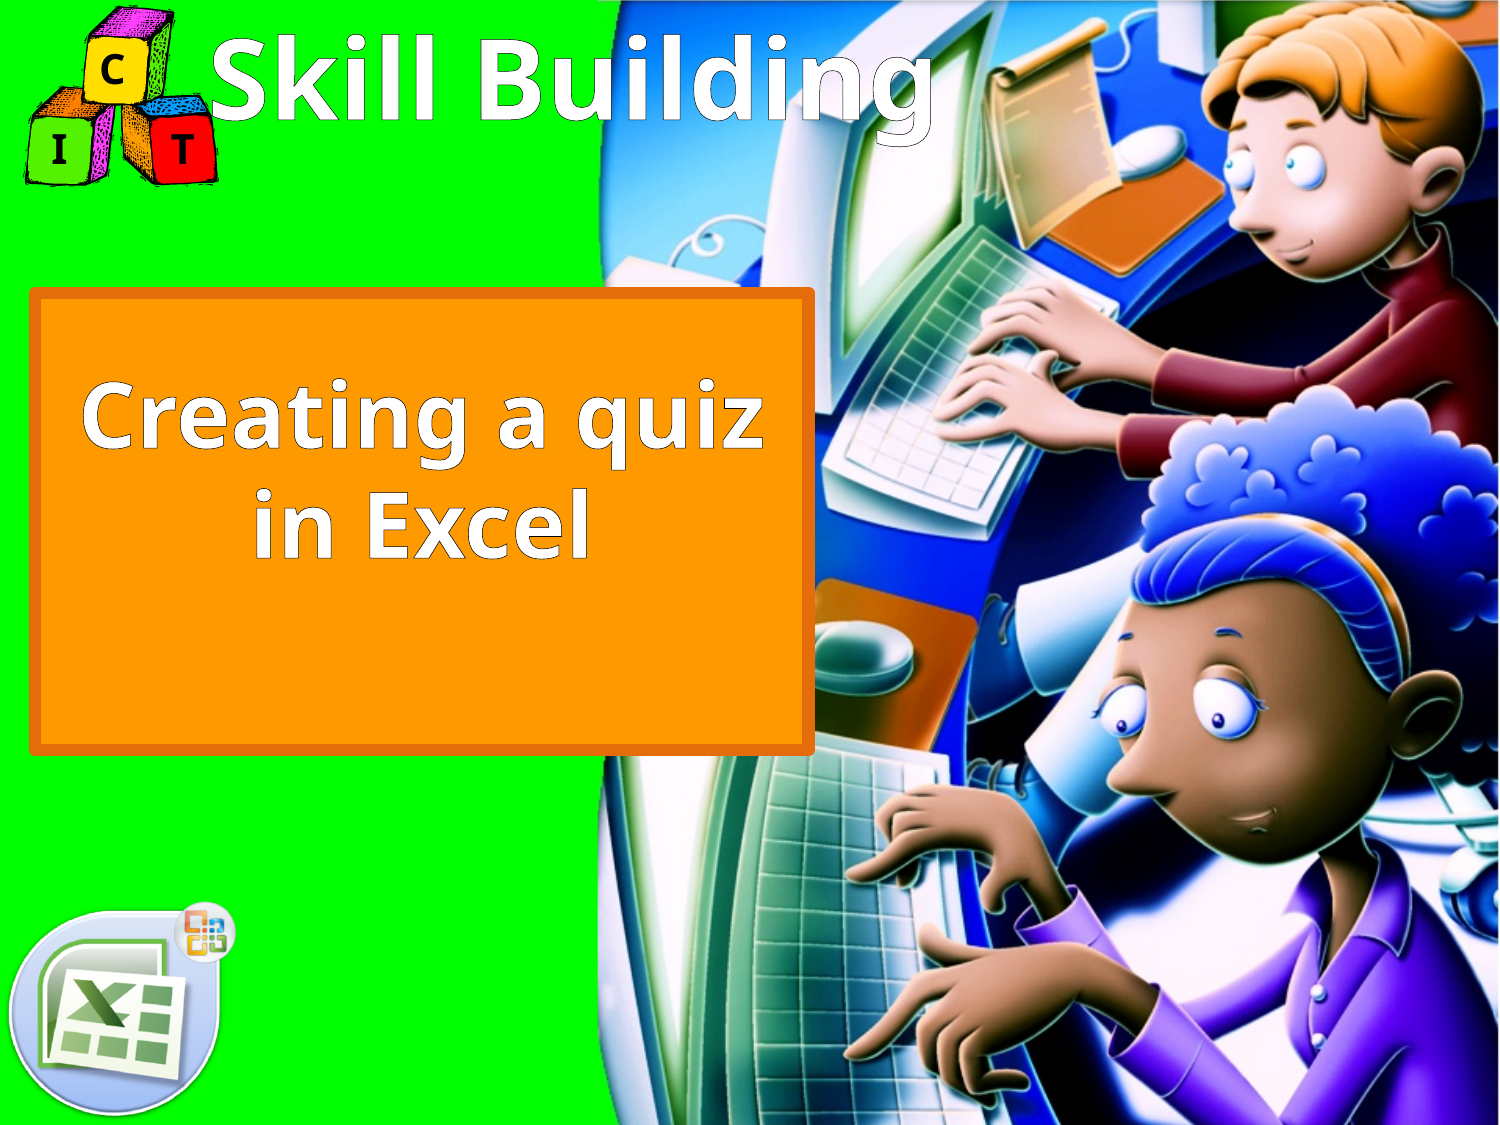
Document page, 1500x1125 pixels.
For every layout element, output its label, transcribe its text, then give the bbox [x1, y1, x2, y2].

picture [597, 0, 1500, 1125]
title Creating a quiz in Excel [29, 287, 815, 756]
picture [0, 900, 237, 1125]
